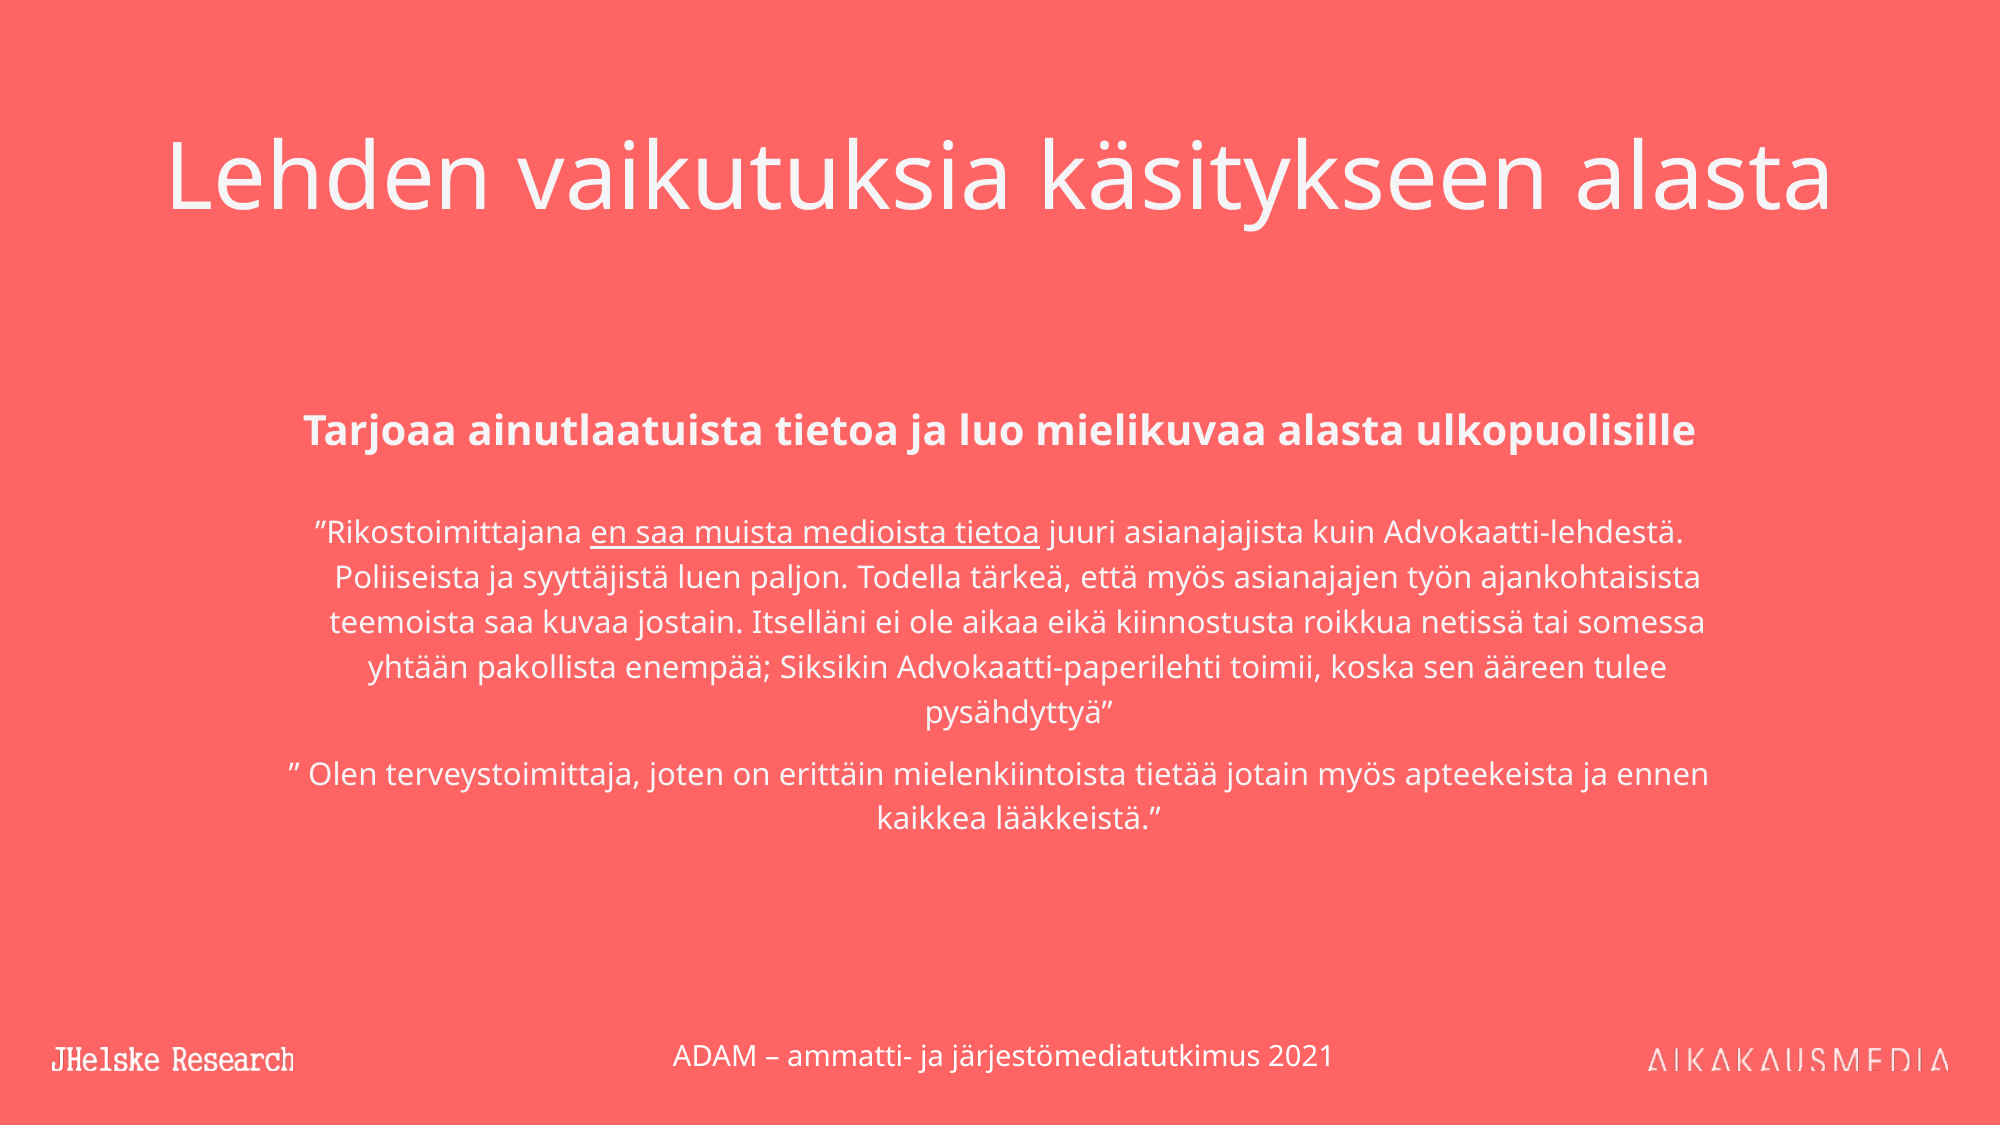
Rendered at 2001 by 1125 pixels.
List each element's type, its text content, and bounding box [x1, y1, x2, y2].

list Tarjoaa ainutlaatuista tietoa ja luo mielikuvaa alasta ulkopuolisille ”Rikostoimittajana en saa muista medioista tietoa juuri asianajajista kuin Advokaatti-lehdestä. Poliiseista ja syyttäjistä luen paljon. Todella tärkeä, että myös asianajajen työn ajankohtaisista teemoista saa kuvaa jostain. Itselläni ei ole aikaa eikä kiinnostusta roikkua netissä tai somessa yhtään pakollista enempää; Siksikin Advokaatti-paperilehti toimii, koska sen ääreen tulee pysähdyttyä” ” Olen terveystoimittaja, joten on erittäin mielenkiintoista tietää jotain myös apteekeista ja ennen kaikkea lääkkeistä.” [260, 252, 1740, 978]
title Lehden vaikutuksia käsitykseen alasta [137, 73, 1863, 286]
